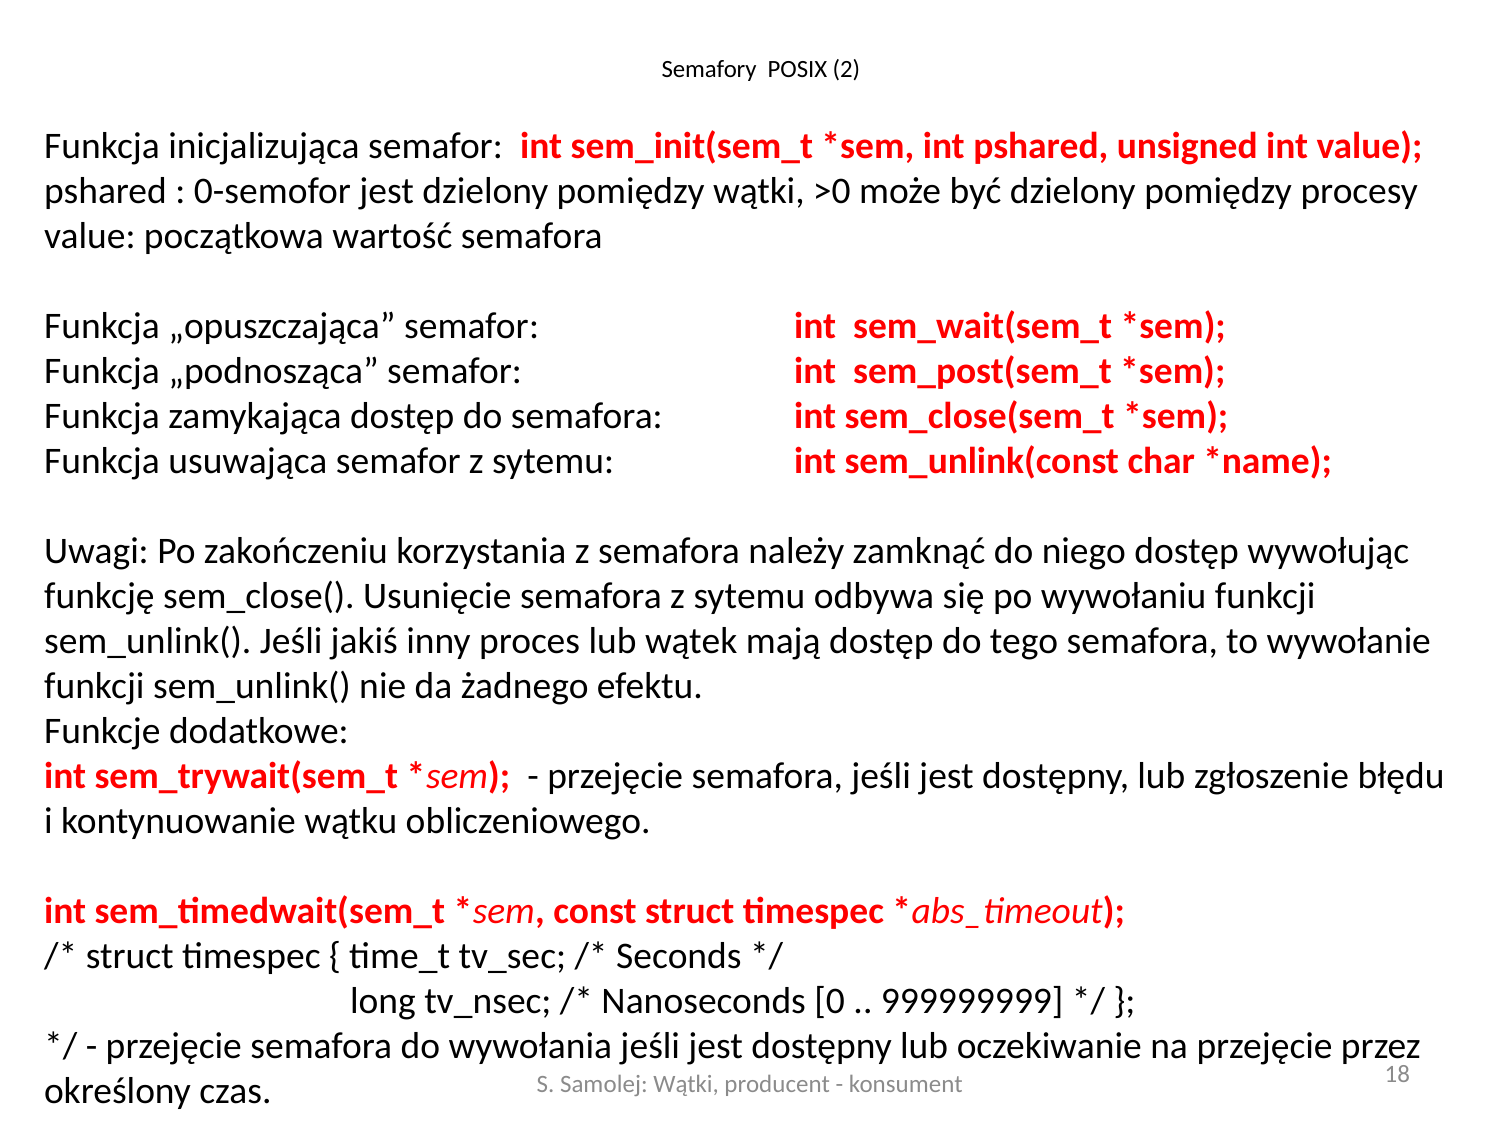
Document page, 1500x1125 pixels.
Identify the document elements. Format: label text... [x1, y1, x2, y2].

text_box Funkcja inicjalizująca semafor: int sem_init(sem_t *sem, int pshared, unsigned int value); pshared : 0-semofor jest dzielony pomiędzy wątki, >0 może być dzielony pomiędzy procesy value: początkowa wartość semafora Funkcja „opuszczająca” semafor: int sem_wait(sem_t *sem); Funkcja „podnosząca” semafor: int sem_post(sem_t *sem); Funkcja zamykająca dostęp do semafora: int sem_close(sem_t *sem); Funkcja usuwająca semafor z sytemu: int sem_unlink(const char *name); Uwagi: Po zakończeniu korzystania z semafora należy zamknąć do niego dostęp wywołując funkcję sem_close(). Usunięcie semafora z sytemu odbywa się po wywołaniu funkcji sem_unlink(). Jeśli jakiś inny proces lub wątek mają dostęp do tego semafora, to wywołanie funkcji sem_unlink() nie da żadnego efektu. Funkcje dodatkowe: int sem_trywait(sem_t *sem); - przejęcie semafora, jeśli jest dostępny, lub zgłoszenie błędu i kontynuowanie wątku obliczeniowego. int sem_timedwait(sem_t *sem, const struct timespec *abs_timeout); /* struct timespec { time_t tv_sec; /* Seconds */ long tv_nsec; /* Nanoseconds [0 .. 999999999] */ }; */ - przejęcie semafora do wywołania jeśli jest dostępny lub oczekiwanie na przejęcie przez określony czas. [29, 113, 1471, 1119]
title Semafory POSIX (2) [75, 45, 1447, 90]
